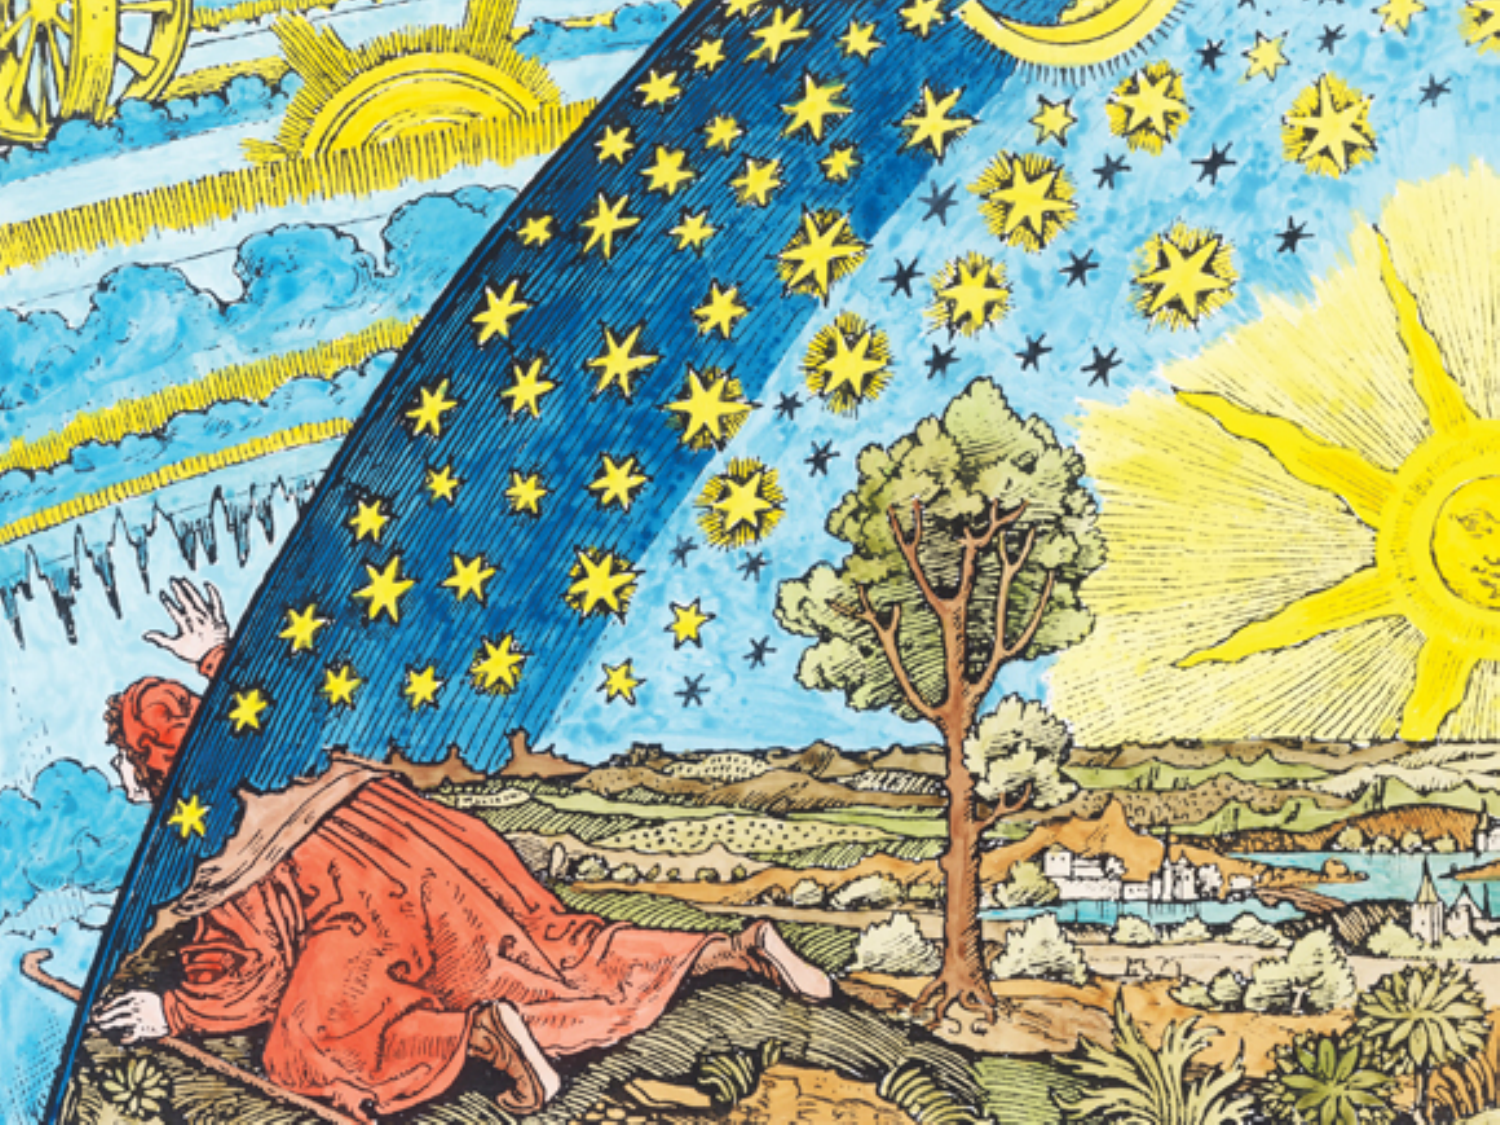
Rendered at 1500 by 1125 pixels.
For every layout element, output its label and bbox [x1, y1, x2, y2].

list [5, 4, 1497, 1121]
